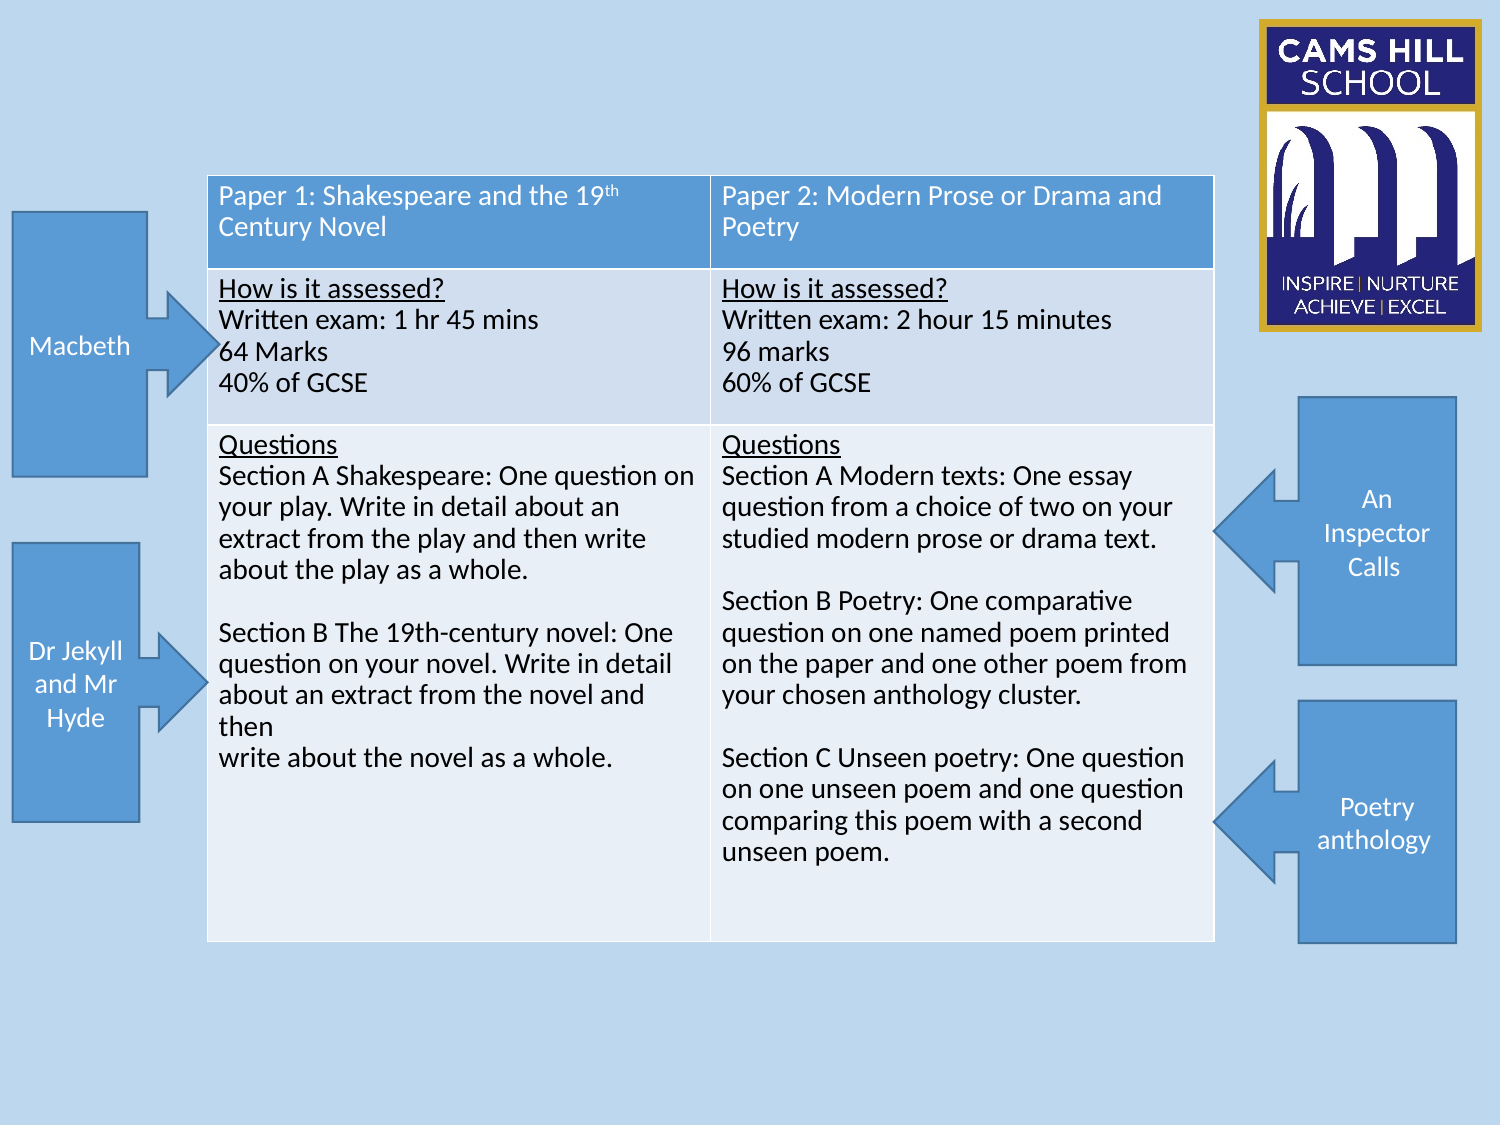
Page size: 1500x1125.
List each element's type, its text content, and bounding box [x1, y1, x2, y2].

text_box Macbeth [11, 210, 221, 478]
table_header Paper 1: Shakespeare and the 19th Century Novel [208, 176, 710, 268]
table_cell How is it assessed? Written exam: 1 hr 45 mins 64 Marks 40% of GCSE [208, 270, 710, 424]
picture [1259, 19, 1482, 332]
table_cell Questions Section A Shakespeare: One question on your play. Write in detail about an extract from the play and then write about the play as a whole. Section B The 19th-century novel: One question on your novel. Write in detail about an extract from the novel and then write about the novel as a whole. [208, 426, 710, 941]
text_box An Inspector Calls [1212, 396, 1458, 667]
table_cell How is it assessed? Written exam: 2 hour 15 minutes 96 marks 60% of GCSE [711, 270, 1213, 424]
table_header Paper 2: Modern Prose or Drama and Poetry [711, 176, 1213, 268]
text_box Poetry anthology [1212, 699, 1458, 945]
table_cell Questions Section A Modern texts: One essay question from a choice of two on your studied modern prose or drama text. Section B Poetry: One comparative question on one named poem printed on the paper and one other poem from your chosen anthology cluster. Section C Unseen poetry: One question on one unseen poem and one question comparing this poem with a second unseen poem. [711, 426, 1213, 941]
text_box Dr Jekyll and Mr Hyde [11, 541, 209, 823]
